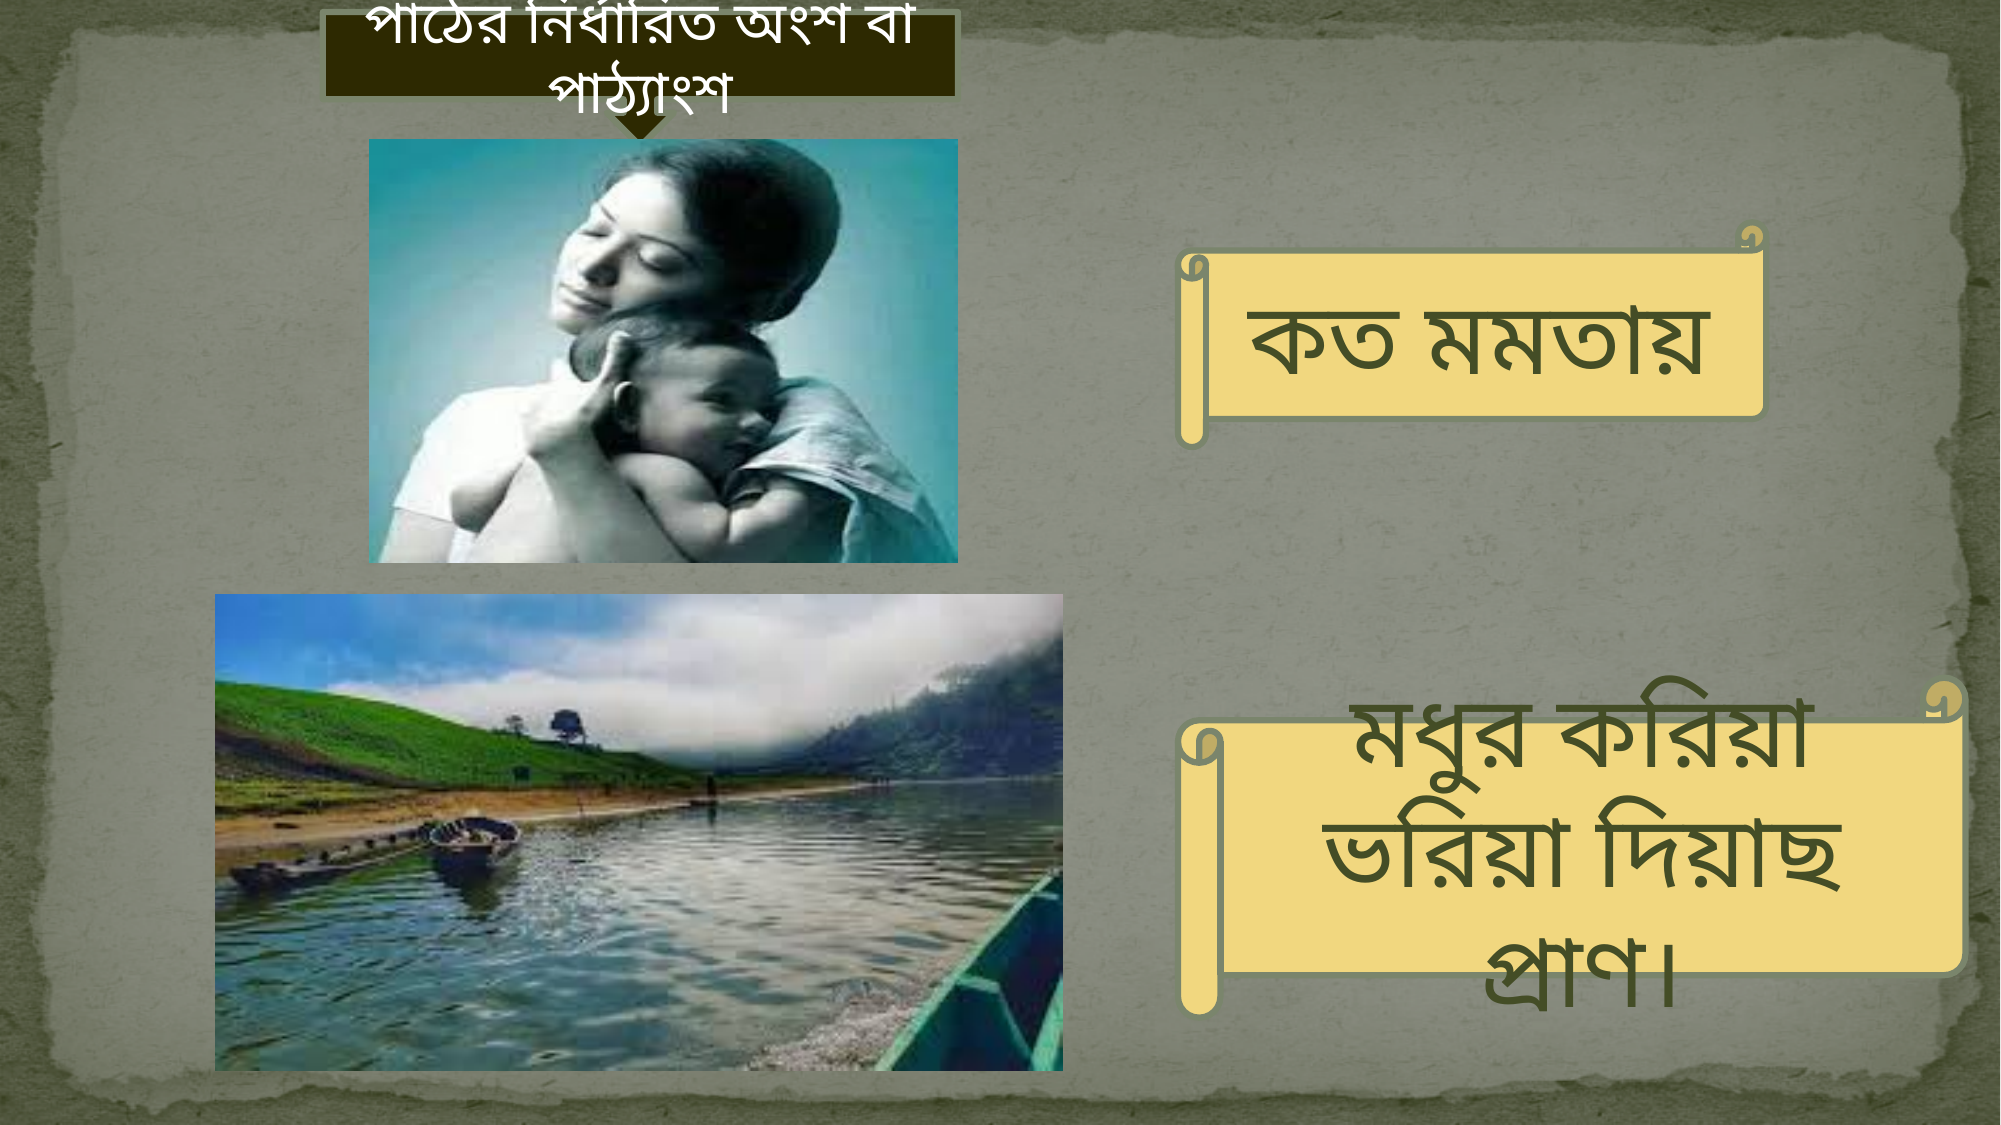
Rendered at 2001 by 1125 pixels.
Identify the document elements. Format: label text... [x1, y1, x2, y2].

picture [369, 139, 958, 563]
picture [215, 594, 1063, 1071]
text_box কত মমতায় [1174, 219, 1770, 451]
text_box পাঠের নির্ধারিত অংশ বা পাঠ্যাংশ [319, 8, 962, 129]
text_box মধুর করিয়া ভরিয়া দিয়াছ প্রাণ। [1174, 674, 1969, 1021]
